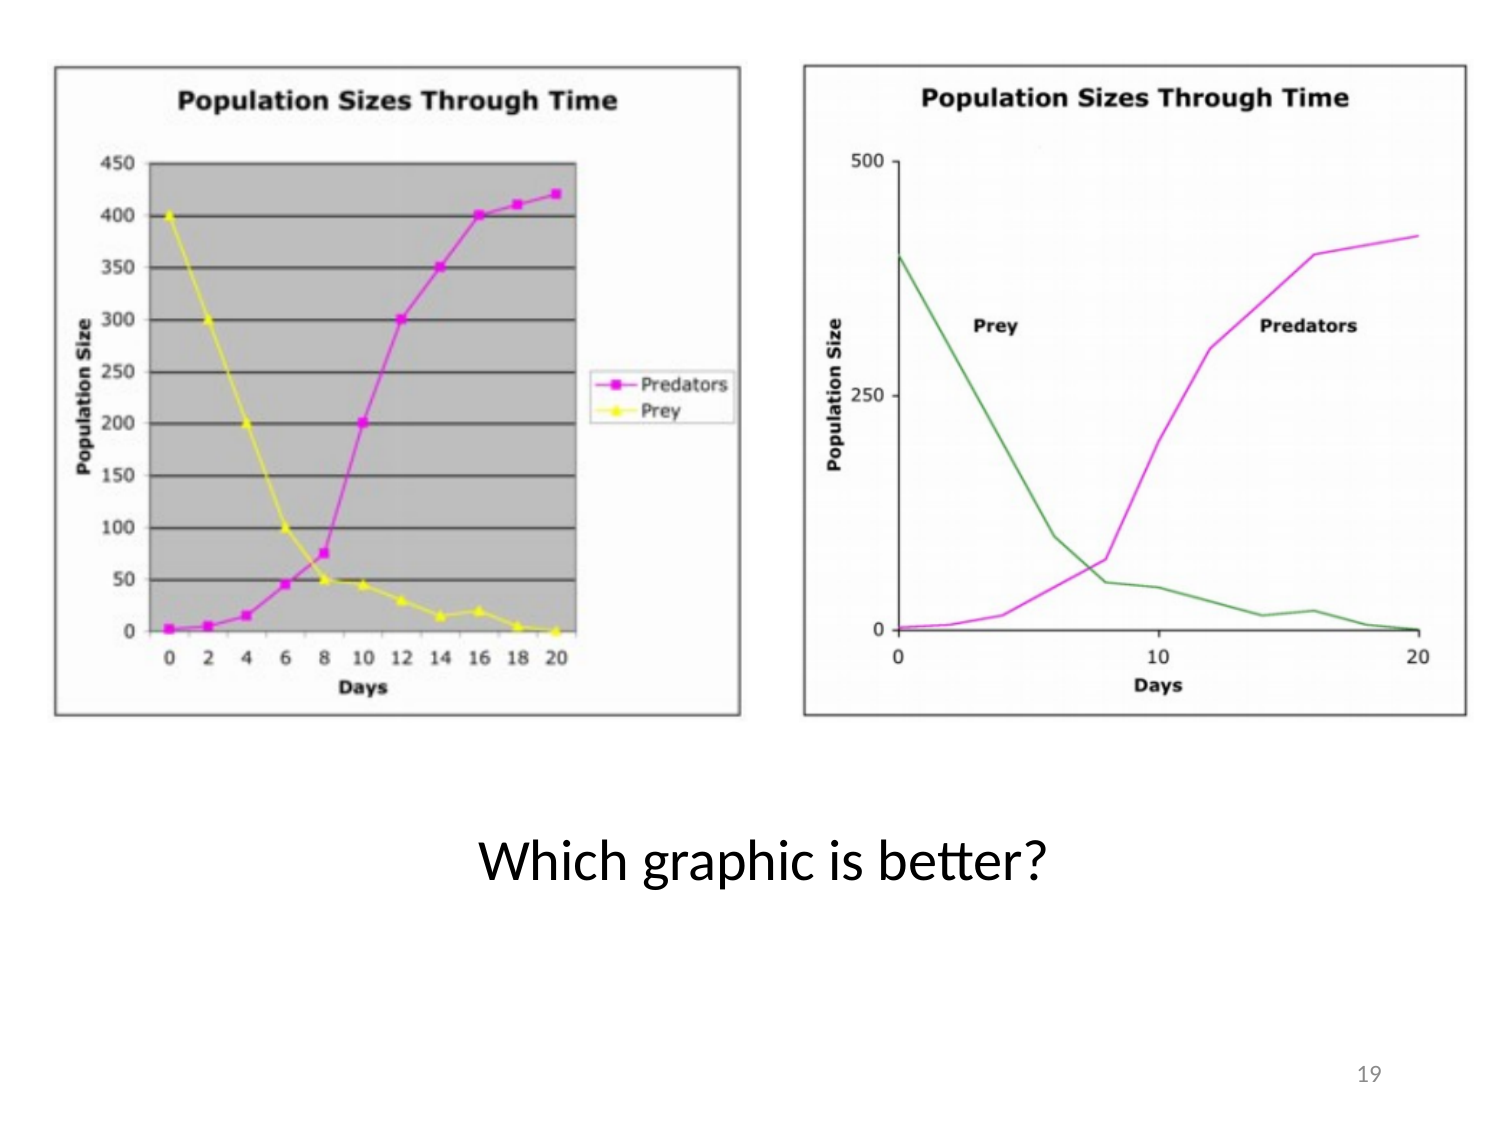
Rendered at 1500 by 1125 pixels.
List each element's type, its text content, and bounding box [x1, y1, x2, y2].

picture [47, 59, 750, 724]
slide_number 19 [1059, 1042, 1397, 1103]
text_box Which graphic is better? [463, 744, 1090, 900]
picture [799, 59, 1478, 724]
